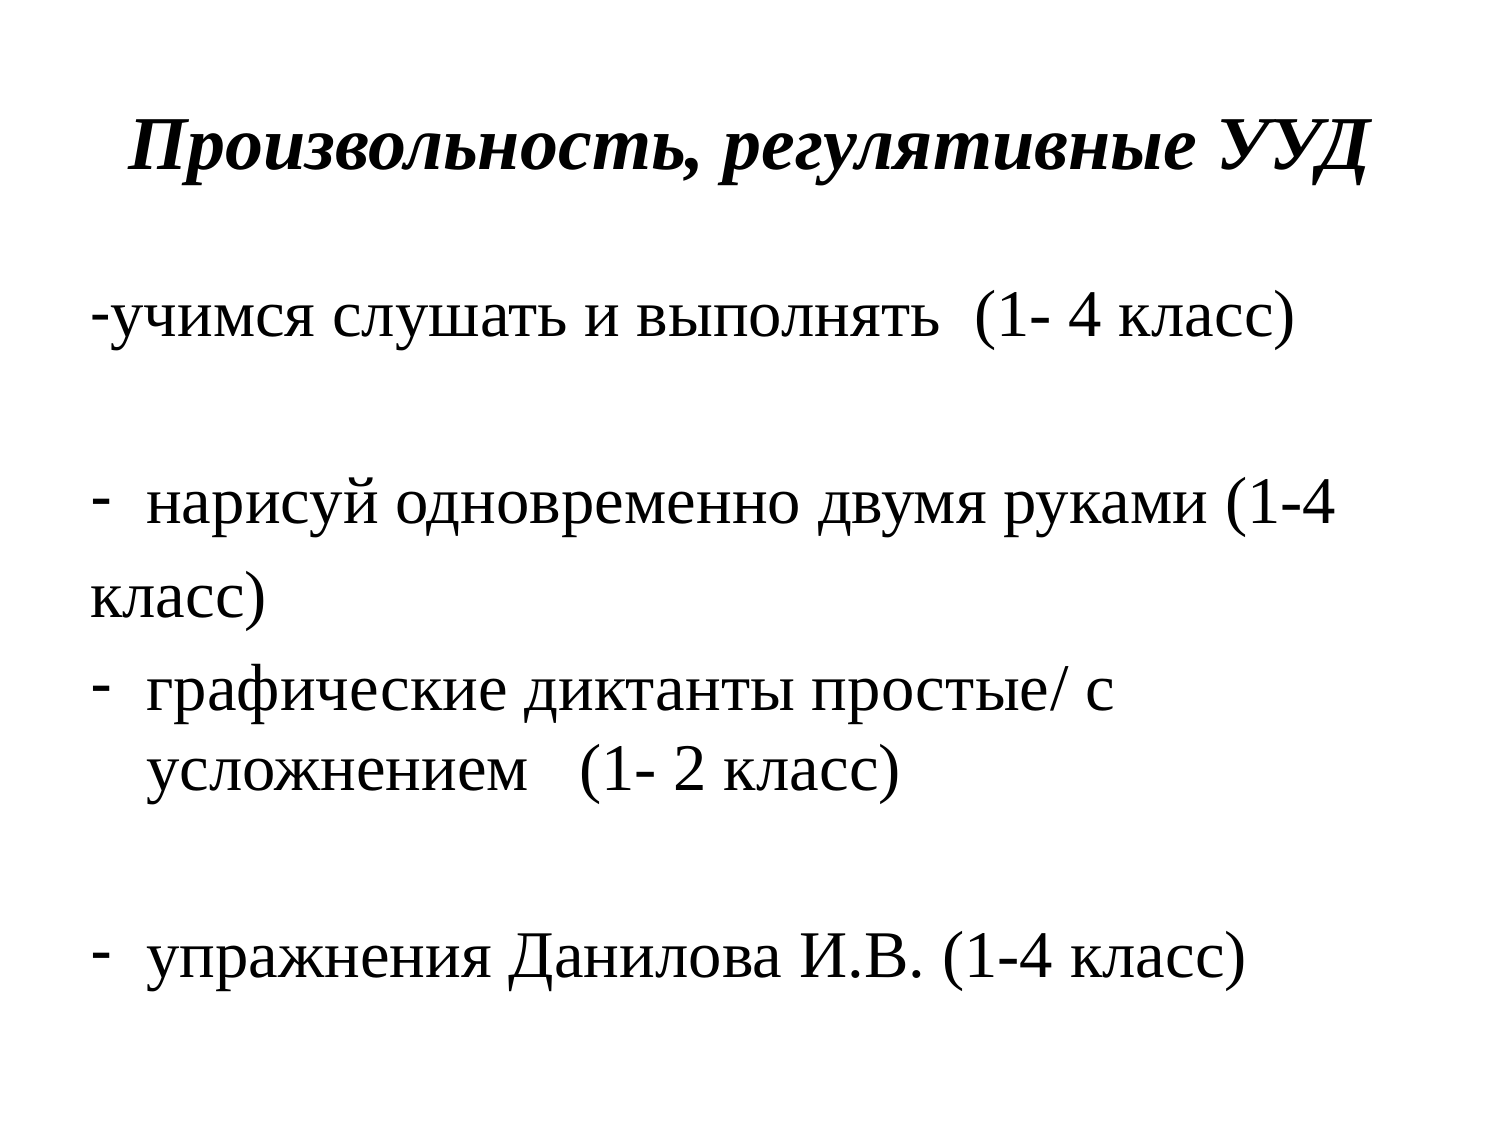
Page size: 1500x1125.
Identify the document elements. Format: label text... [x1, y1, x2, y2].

list -учимся слушать и выполнять (1- 4 класс) нарисуй одновременно двумя руками (1-4 класс) графические диктанты простые/ с усложнением (1- 2 класс) упражнения Данилова И.В. (1-4 класс) [75, 262, 1425, 1005]
title Произвольность, регулятивные УУД [75, 45, 1425, 233]
